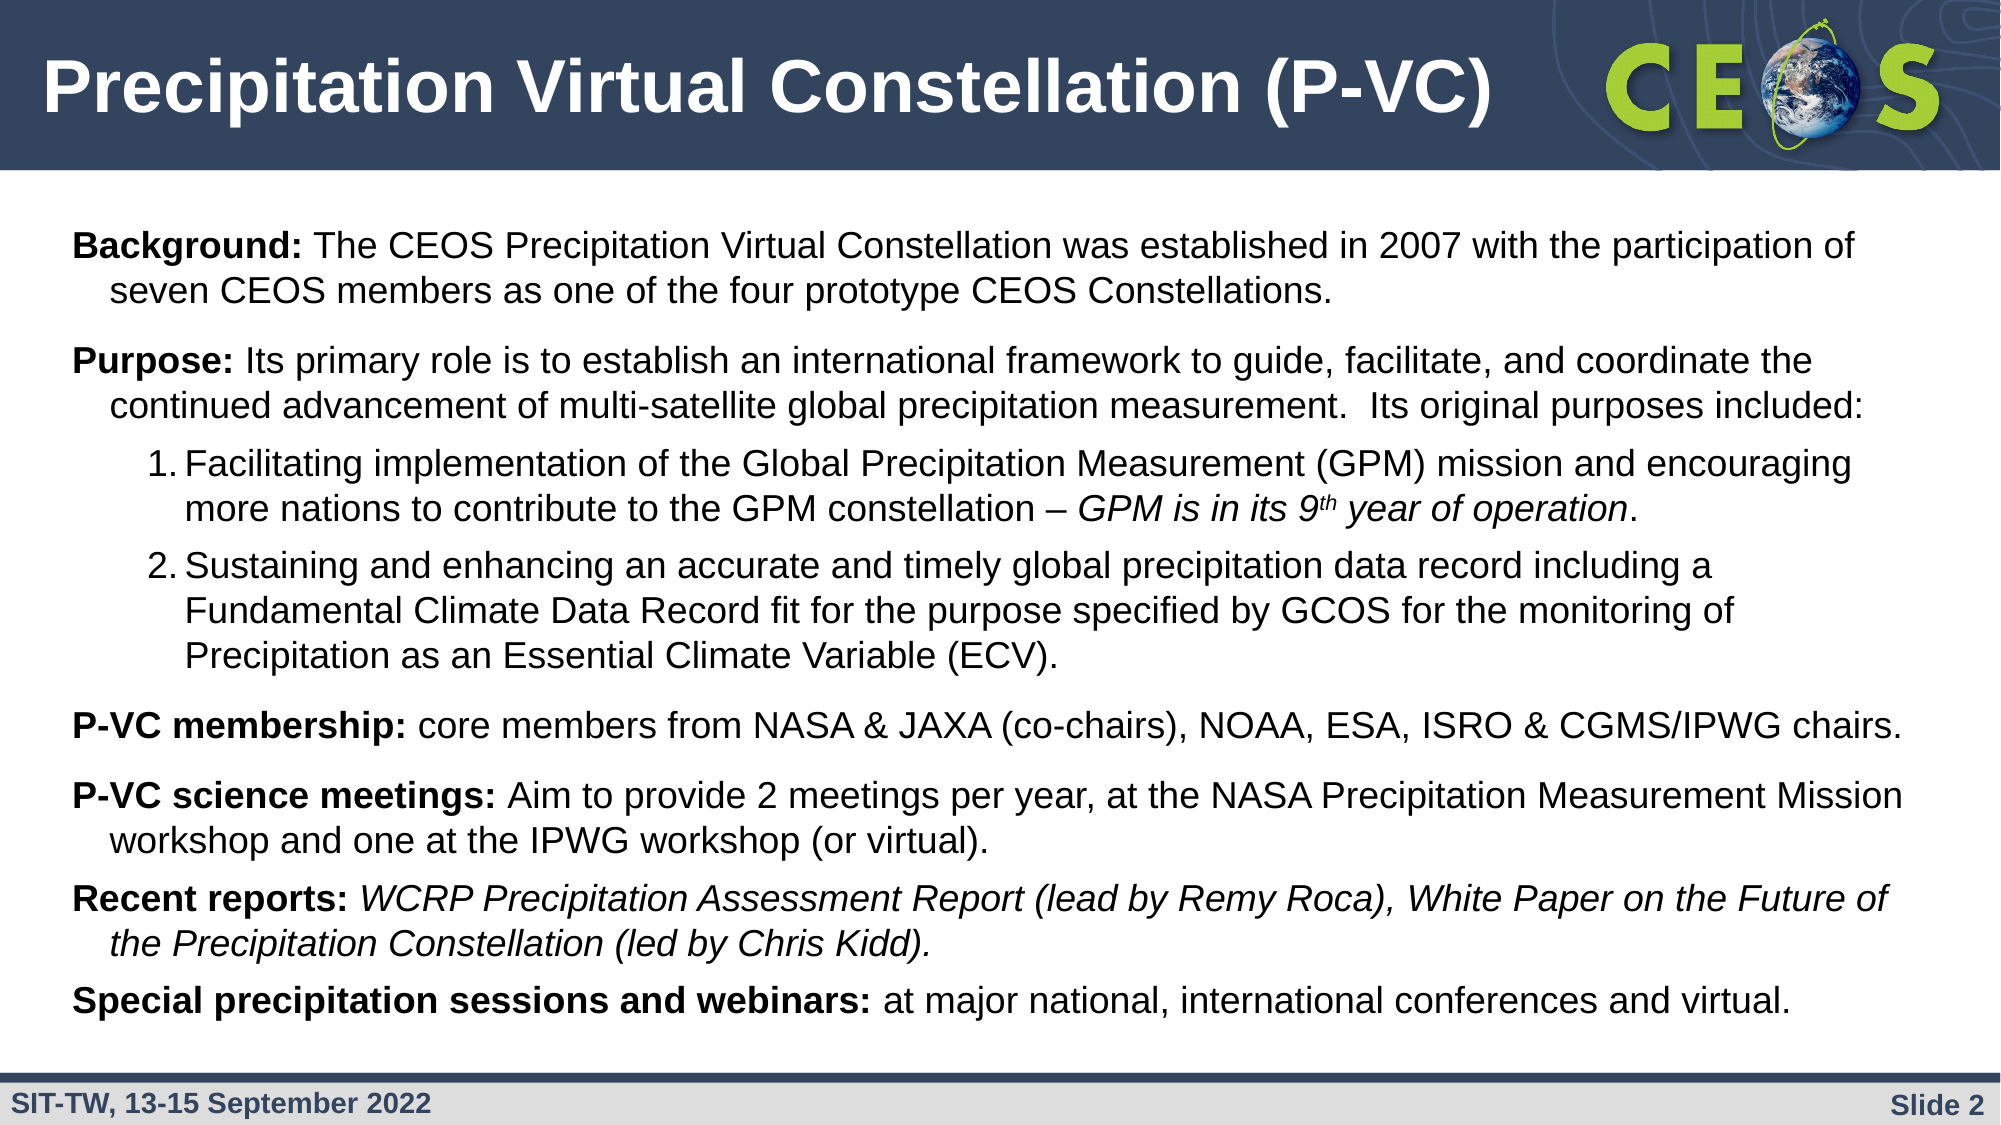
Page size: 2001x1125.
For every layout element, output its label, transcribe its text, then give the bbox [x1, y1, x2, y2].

picture [1606, 18, 1939, 150]
title Precipitation Virtual Constellation (P-VC) [27, 17, 1598, 160]
text_box Background: The CEOS Precipitation Virtual Constellation was established in 2007 with the participation of seven CEOS members as one of the four prototype CEOS Constellations. Purpose: Its primary role is to establish an international framework to guide, facilitate, and coordinate the continued advancement of multi-satellite global precipitation measurement. Its original purposes included: Facilitating implementation of the Global Precipitation Measurement (GPM) mission and encouraging more nations to contribute to the GPM constellation – GPM is in its 9th year of operation. Sustaining and enhancing an accurate and timely global precipitation data record including a Fundamental Climate Data Record fit for the purpose specified by GCOS for the monitoring of Precipitation as an Essential Climate Variable (ECV). P-VC membership: core members from NASA & JAXA (co-chairs), NOAA, ESA, ISRO & CGMS/IPWG chairs. P-VC science meetings: Aim to provide 2 meetings per year, at the NASA Precipitation Measurement Mission workshop and one at the IPWG workshop (or virtual). Recent reports: WCRP Precipitation Assessment Report (lead by Remy Roca), White Paper on the Future of the Precipitation Constellation (led by Chris Kidd). Special precipitation sessions and webinars: at major national, international conferences and virtual. [57, 214, 1943, 1046]
